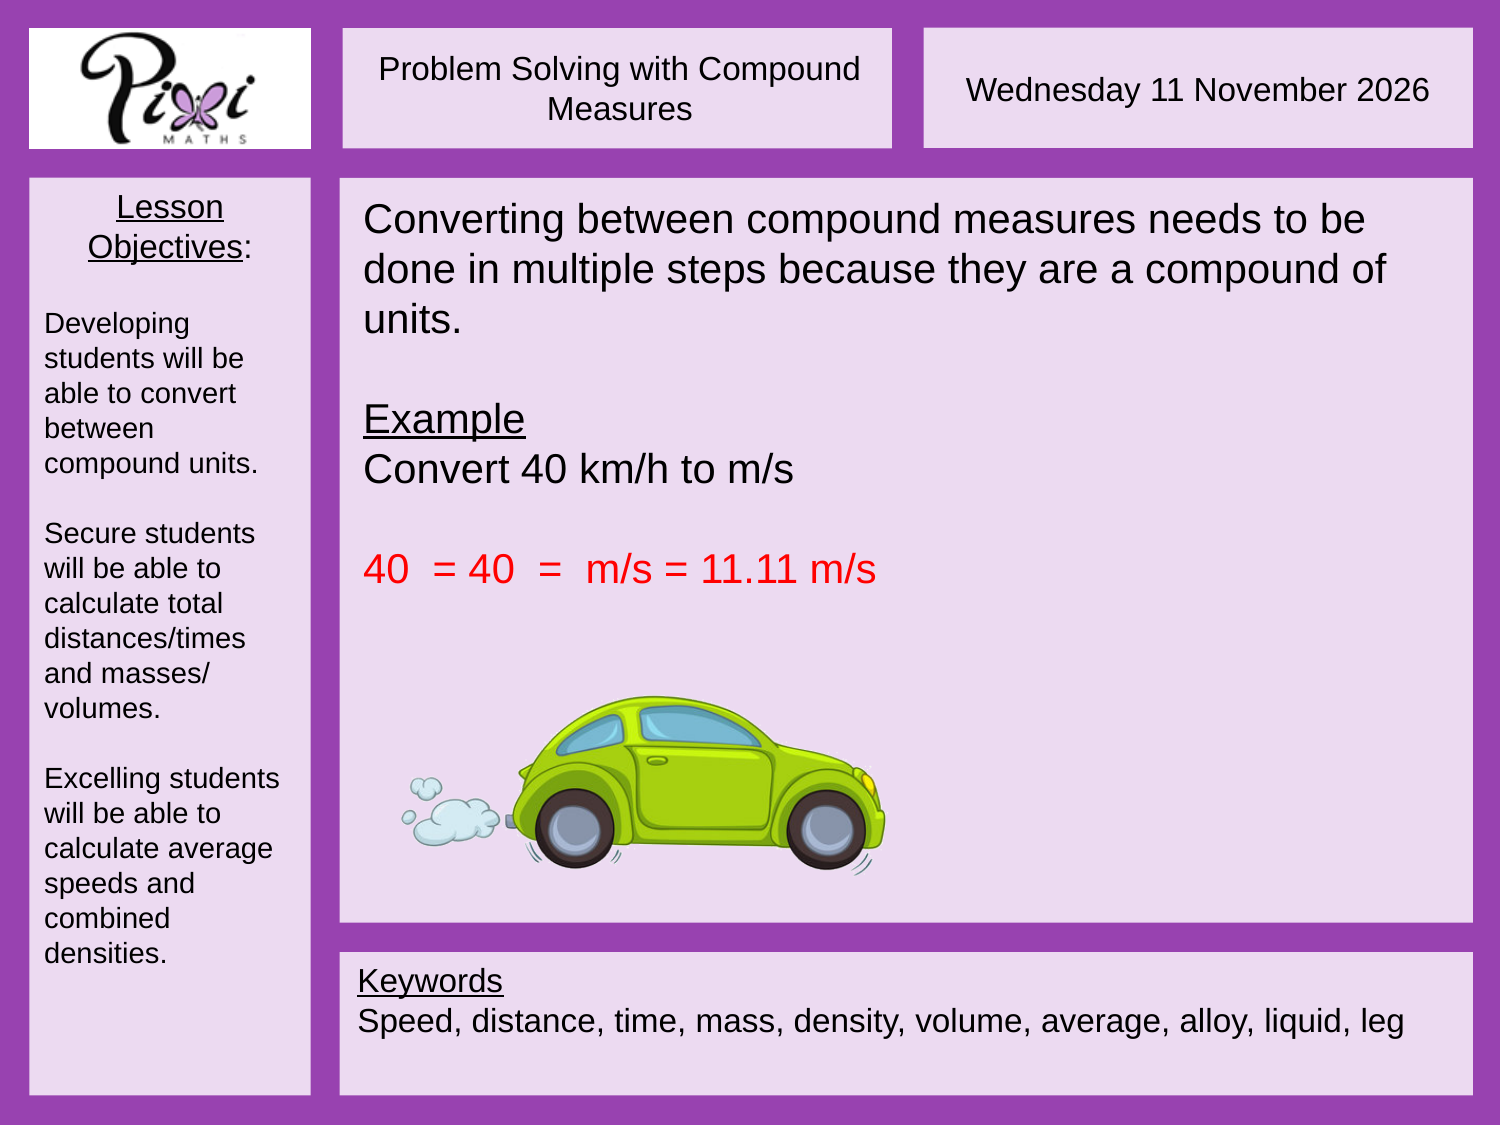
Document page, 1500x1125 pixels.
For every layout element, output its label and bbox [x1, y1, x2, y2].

picture [399, 597, 905, 977]
picture [29, 28, 311, 149]
